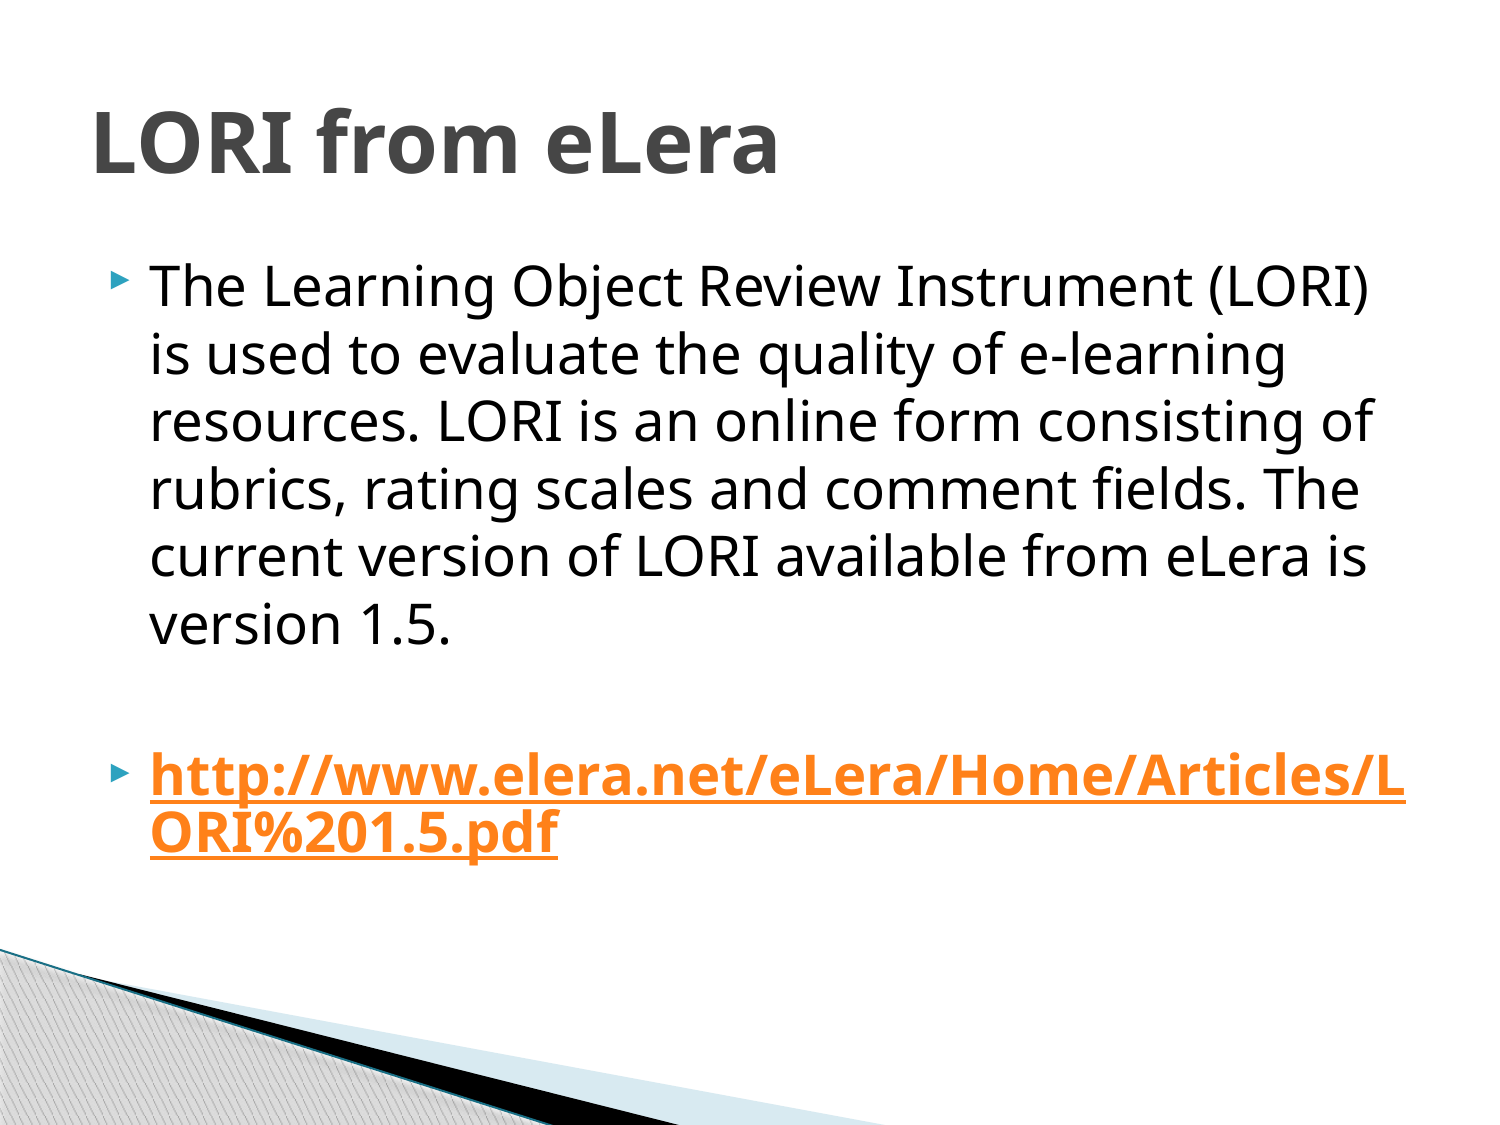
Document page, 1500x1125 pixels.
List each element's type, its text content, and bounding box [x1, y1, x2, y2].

title LORI from eLera [75, 45, 1425, 233]
list The Learning Object Review Instrument (LORI) is used to evaluate the quality of e-learning resources. LORI is an online form consisting of rubrics, rating scales and comment fields. The current version of LORI available from eLera is version 1.5. http://www.elera.net/eLera/Home/Articles/LORI%201.5.pdf [75, 243, 1425, 986]
